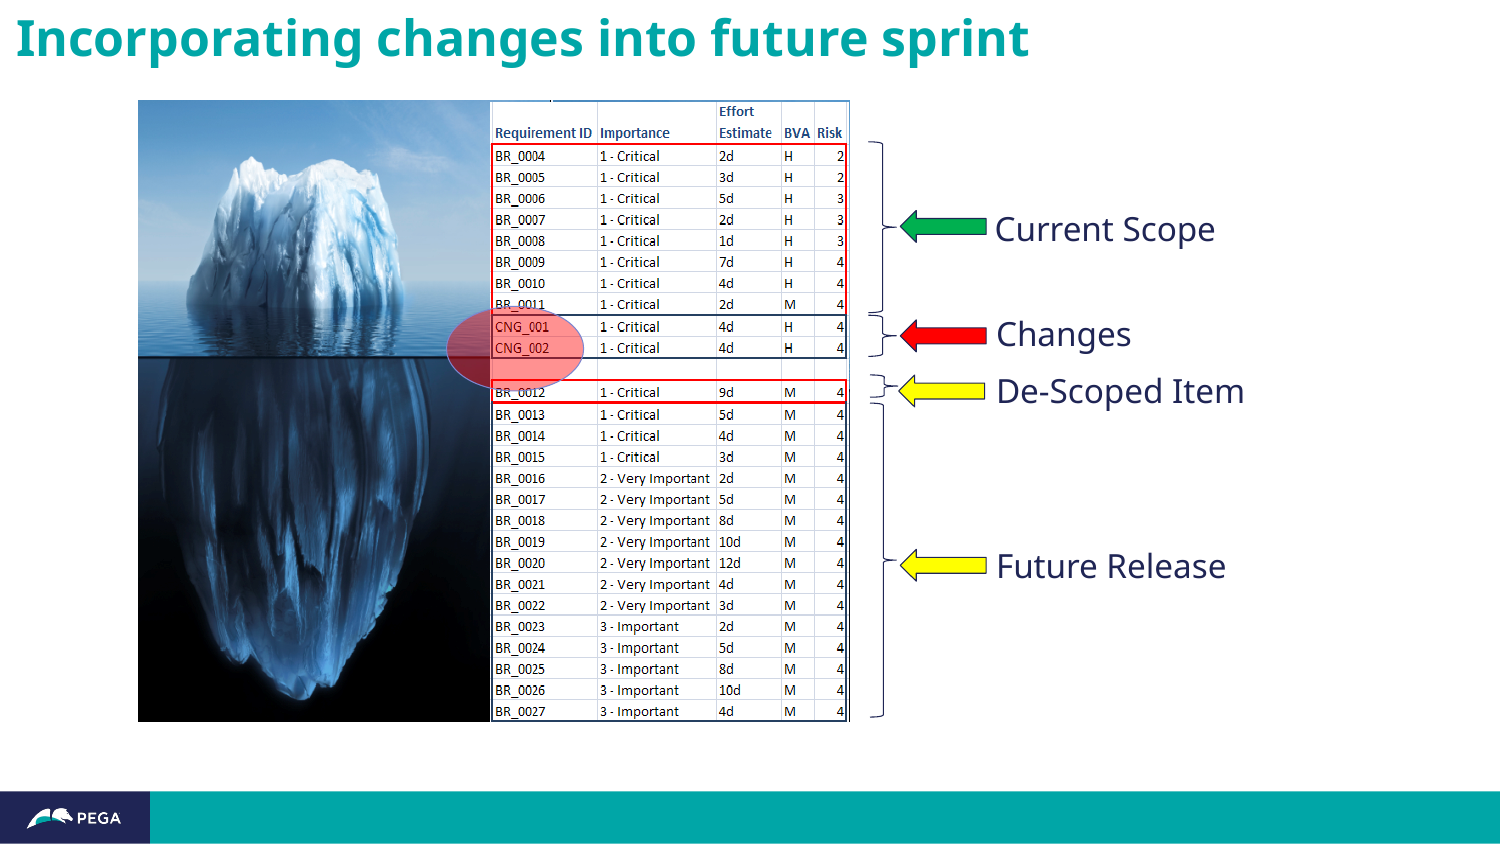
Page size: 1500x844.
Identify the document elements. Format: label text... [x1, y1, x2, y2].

text_box [869, 374, 899, 398]
text_box [899, 548, 987, 582]
text_box De-Scoped Item [986, 365, 1443, 416]
text_box Changes [986, 308, 1497, 358]
text_box [868, 314, 897, 357]
text_box [898, 374, 986, 408]
text_box [868, 141, 897, 314]
text_box [899, 319, 987, 353]
text_box Current Scope [984, 202, 1473, 253]
title Incorporating changes into future sprint [16, 6, 1500, 68]
text_box [899, 209, 987, 243]
text_box [869, 402, 897, 718]
text_box Future Release [986, 539, 1490, 590]
picture [138, 100, 850, 722]
